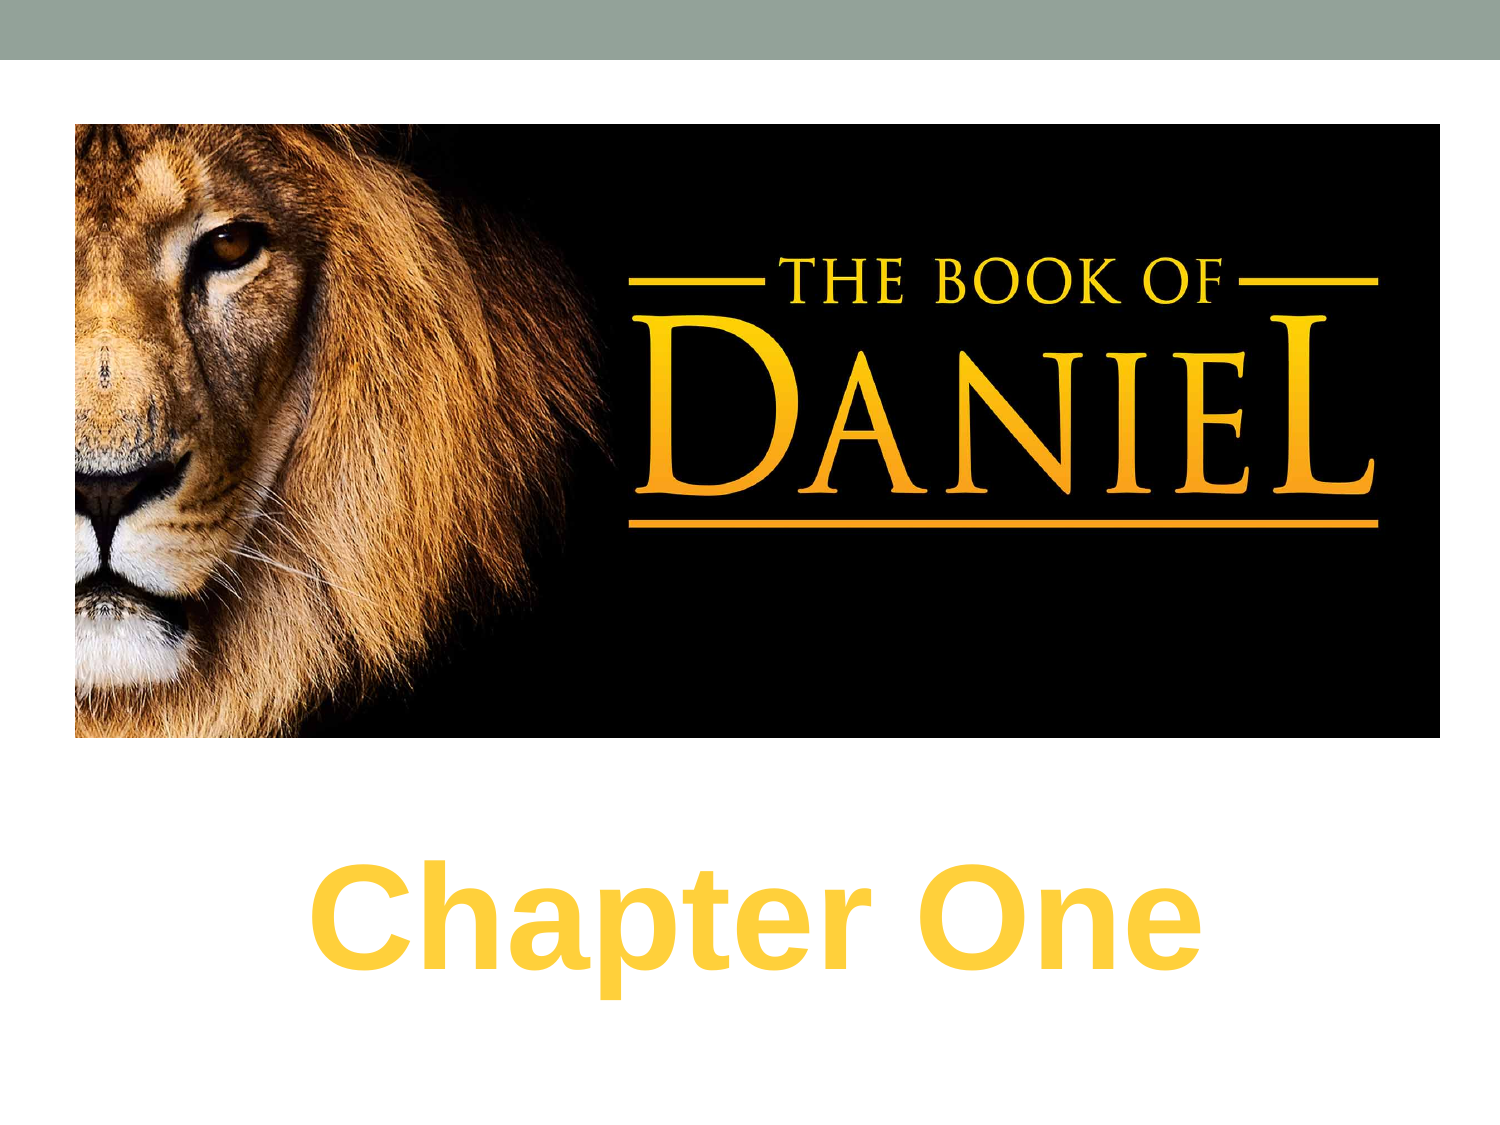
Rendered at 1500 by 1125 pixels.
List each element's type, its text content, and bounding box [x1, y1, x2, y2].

picture [74, 124, 1440, 738]
text_box Chapter One [75, 812, 1440, 1008]
